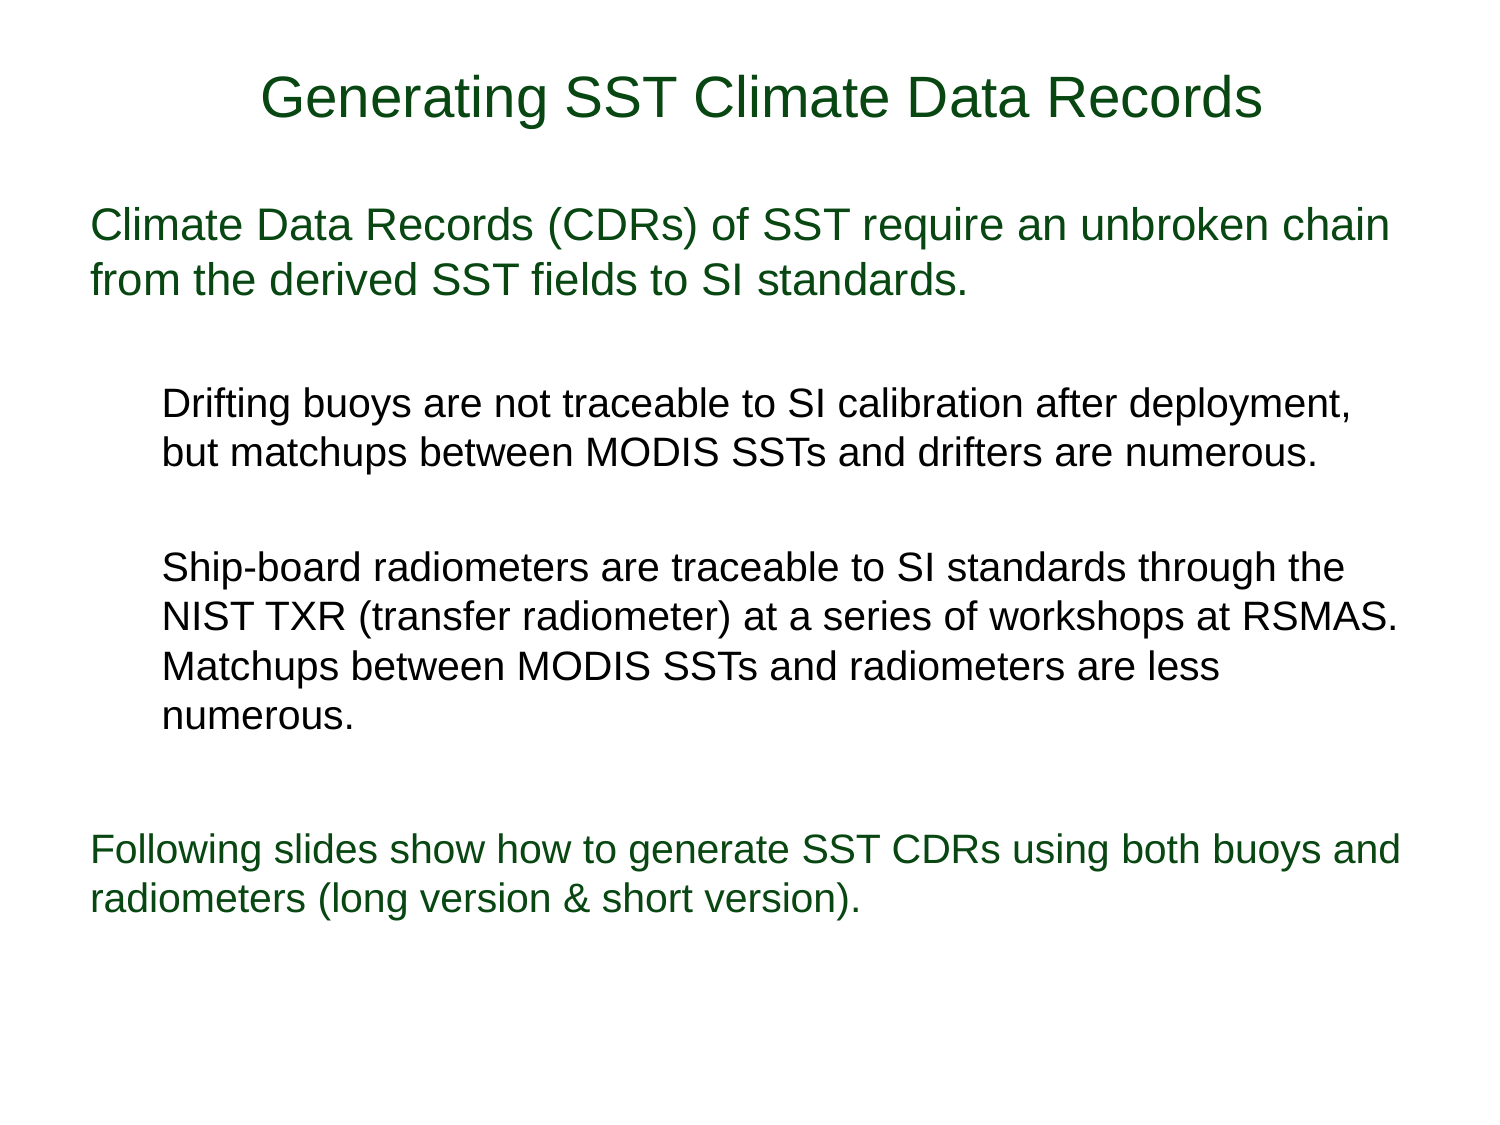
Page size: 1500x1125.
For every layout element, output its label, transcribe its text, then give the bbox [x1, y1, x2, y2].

title Generating SST Climate Data Records [87, 0, 1438, 188]
list Climate Data Records (CDRs) of SST require an unbroken chain from the derived SST fields to SI standards. Drifting buoys are not traceable to SI calibration after deployment, but matchups between MODIS SSTs and drifters are numerous. Ship-board radiometers are traceable to SI standards through the NIST TXR (transfer radiometer) at a series of workshops at RSMAS. Matchups between MODIS SSTs and radiometers are less numerous. Following slides show how to generate SST CDRs using both buoys and radiometers (long version & short version). [74, 187, 1426, 931]
